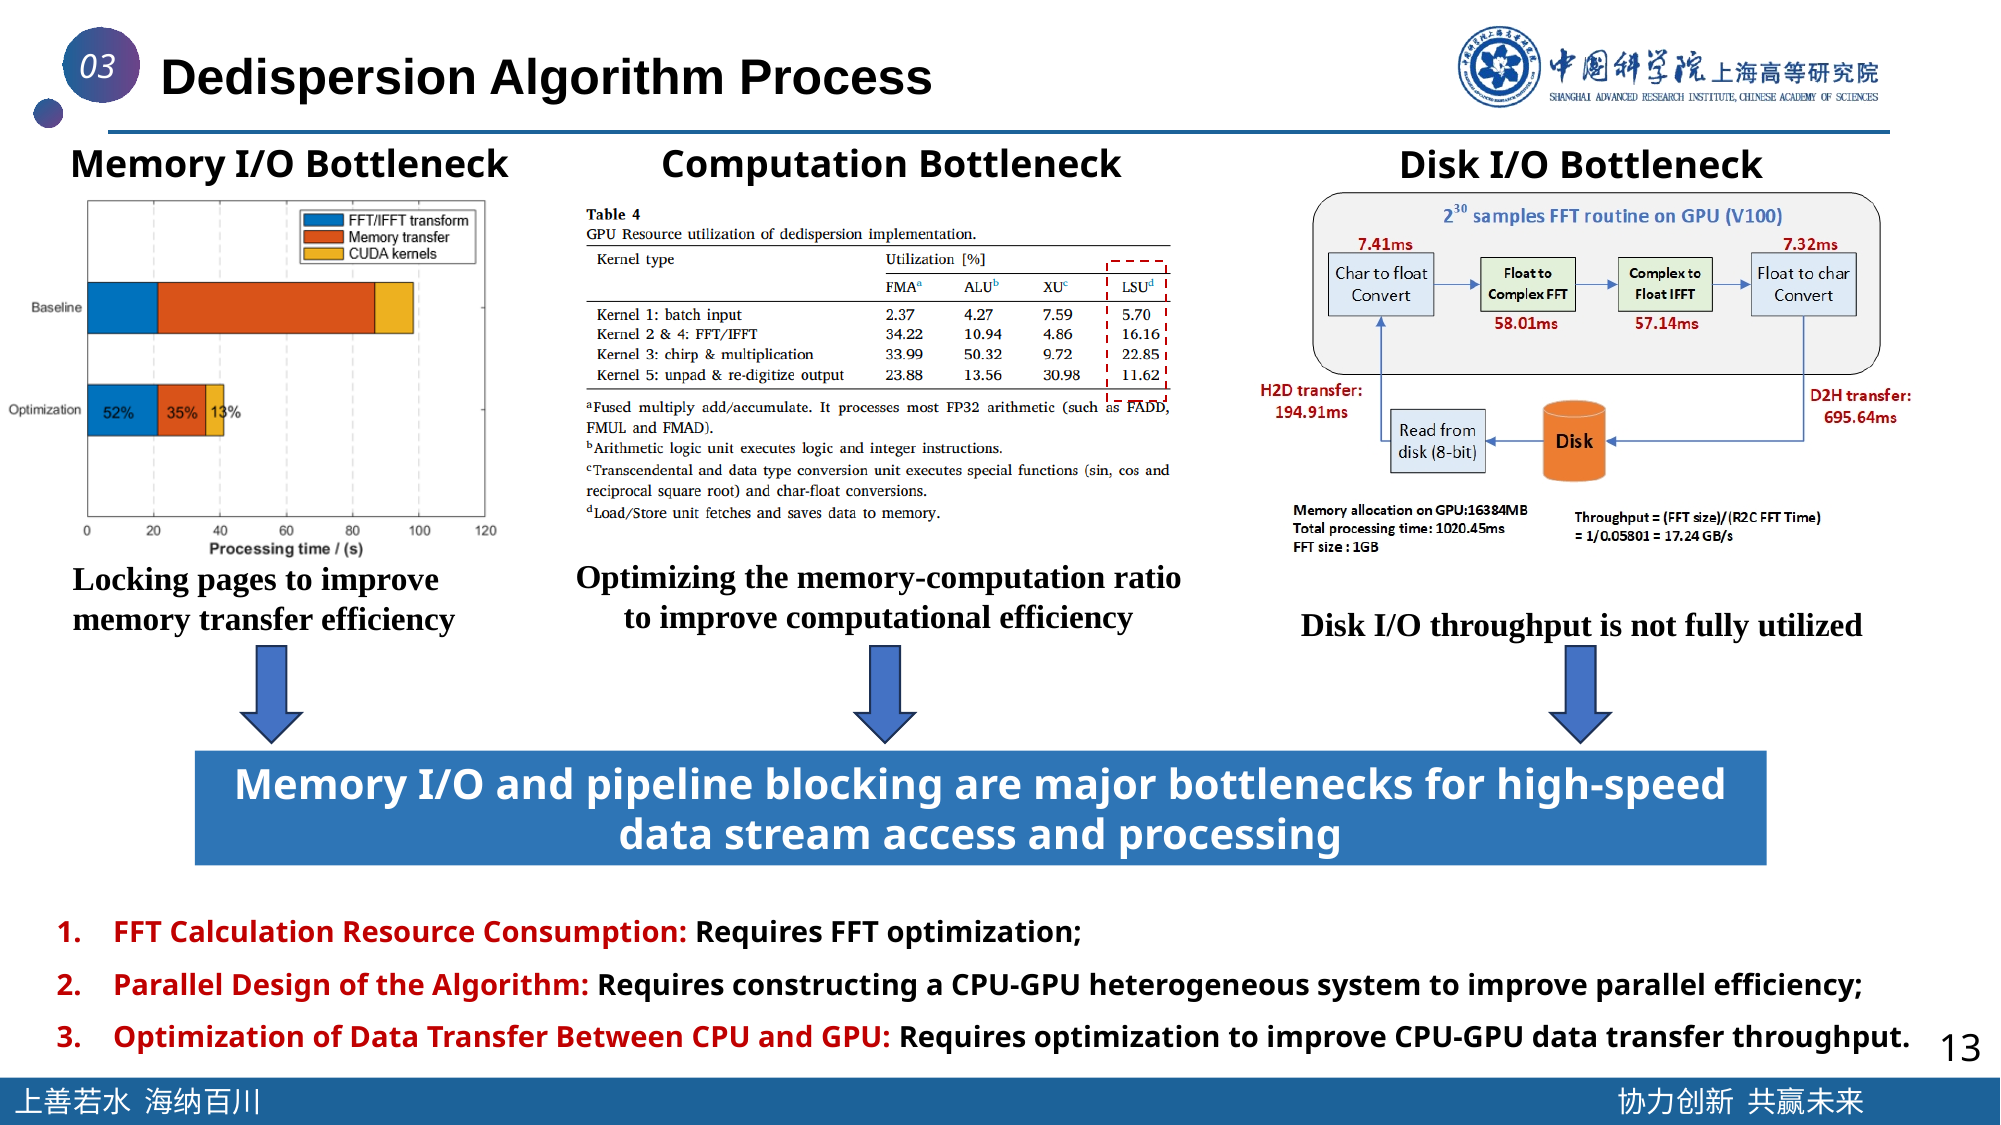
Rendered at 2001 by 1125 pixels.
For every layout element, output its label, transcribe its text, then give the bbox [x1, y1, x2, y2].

text_box [156, 0, 1048, 121]
text_box Computation Bottleneck [646, 133, 1138, 193]
text_box Memory I/O Bottleneck [55, 132, 524, 193]
text_box Dedispersion Algorithm Process [160, 4, 1000, 113]
text_box Optimizing the memory-computation ratio to improve computational efficiency [560, 547, 1198, 643]
slide_number 13 [1924, 1016, 2000, 1077]
text_box Disk I/O Bottleneck [1384, 133, 1779, 192]
text_box [239, 645, 304, 745]
text_box FFT Calculation Resource Consumption: Requires FFT optimization; Parallel Design of the Algorithm: Requires constructing a CPU-GPU heterogeneous system to improve parallel efficiency; Optimization of Data Transfer Between CPU and GPU: Requires optimization to improve CPU-GPU data transfer throughput. [41, 888, 1943, 1061]
picture [0, 187, 513, 558]
picture [1421, 8, 1963, 142]
picture [573, 194, 1197, 535]
text_box [852, 645, 918, 745]
text_box Disk I/O throughput is not fully utilized [1286, 595, 1883, 651]
text_box [1548, 645, 1613, 745]
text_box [33, 26, 153, 128]
text_box 上善若水 海纳百川 协力创新 共赢未来 [0, 1076, 2000, 1125]
text_box Memory I/O and pipeline blocking are major bottlenecks for high-speed data stream access and processing [194, 750, 1767, 866]
picture [1250, 192, 1925, 563]
text_box Locking pages to improve memory transfer efficiency [57, 549, 529, 645]
